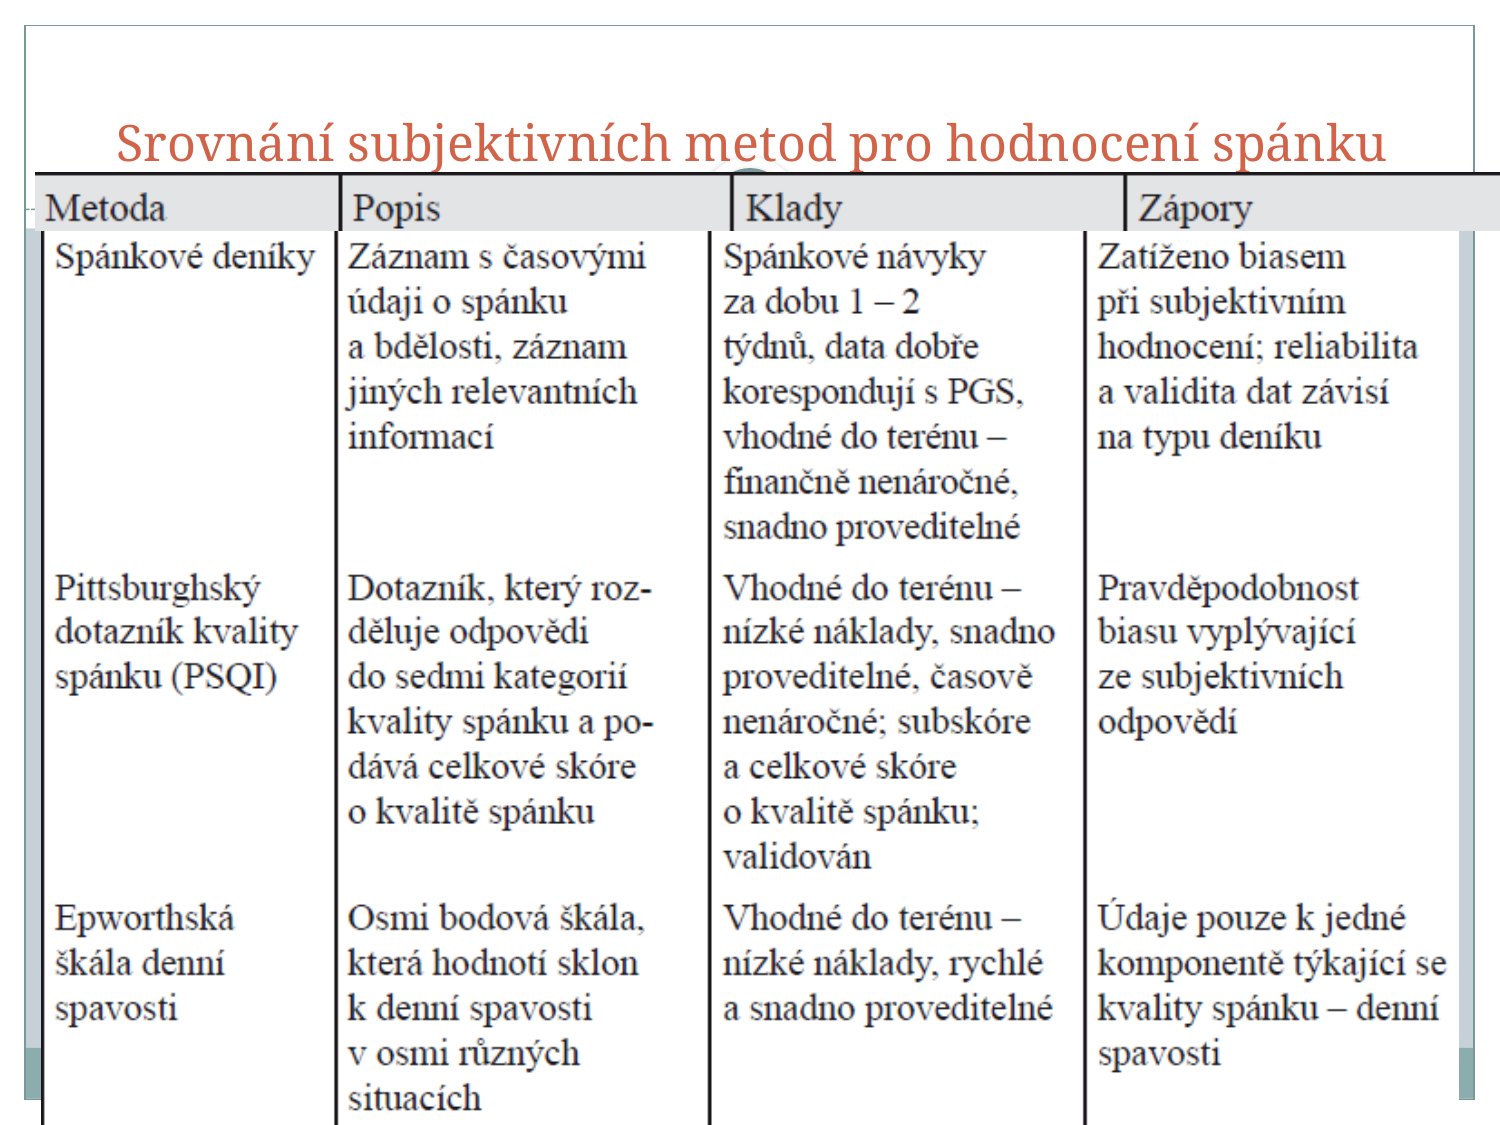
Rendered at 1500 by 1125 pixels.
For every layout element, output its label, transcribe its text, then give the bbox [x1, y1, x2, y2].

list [41, 231, 1459, 1125]
picture [34, 172, 1500, 231]
title Srovnání subjektivních metod pro hodnocení spánku [53, 54, 1454, 169]
